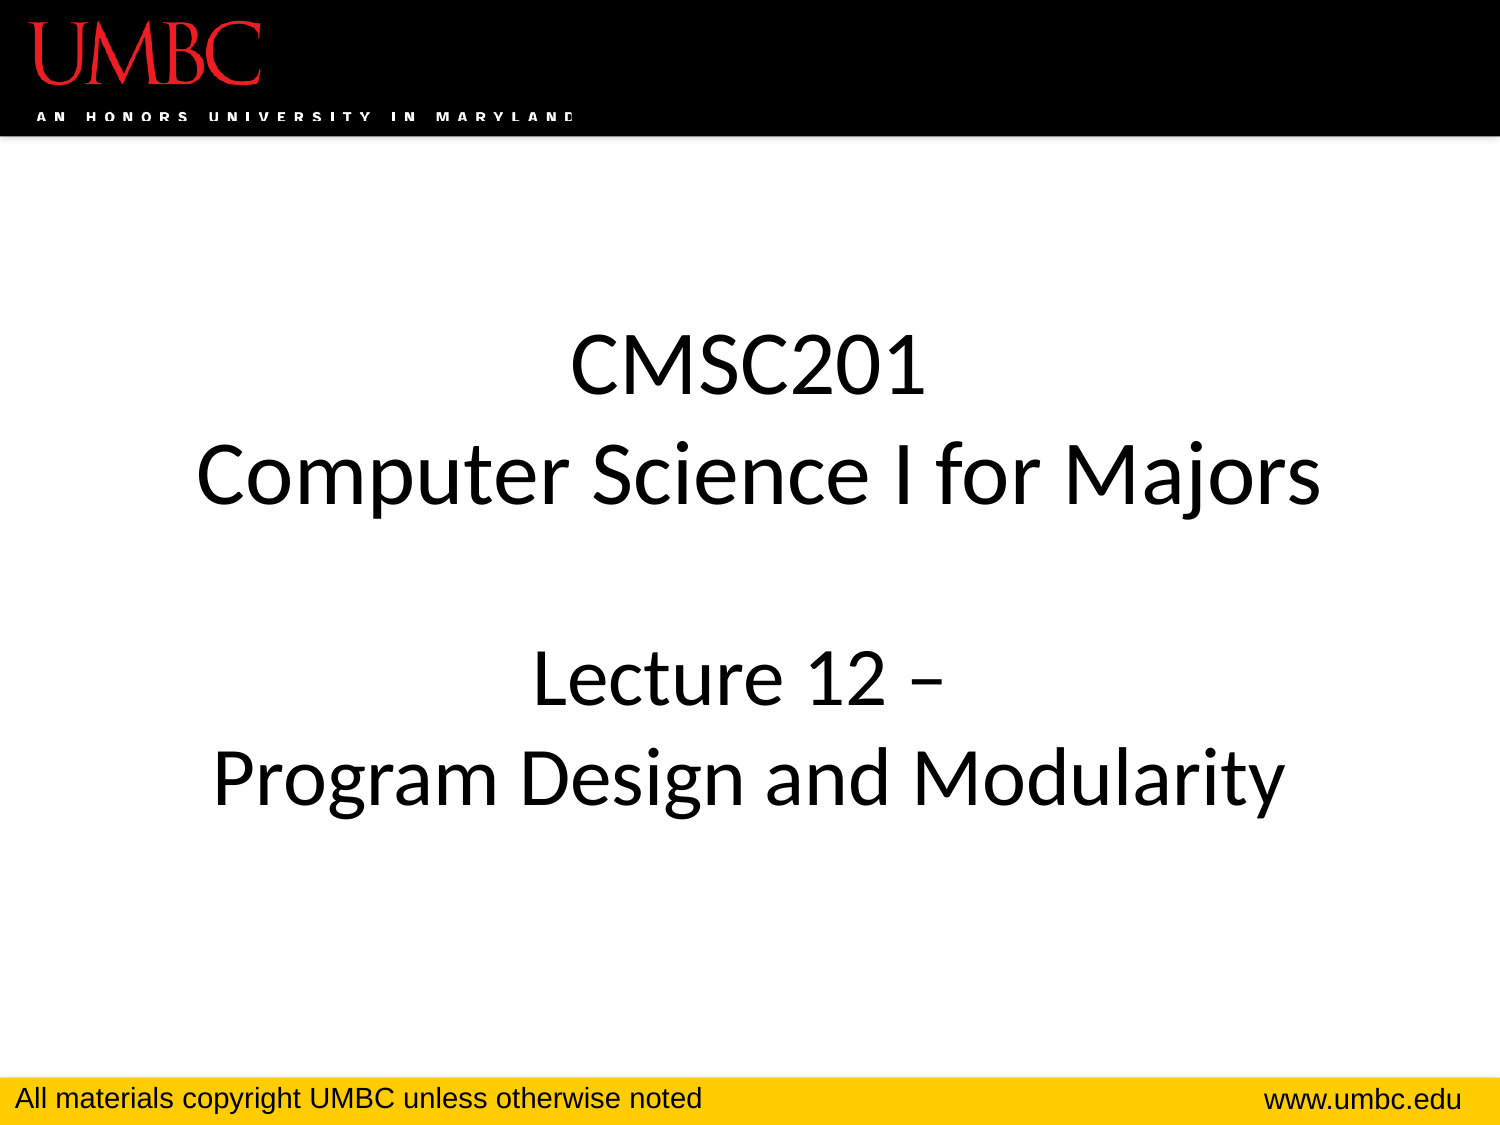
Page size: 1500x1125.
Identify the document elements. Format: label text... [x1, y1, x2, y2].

title CMSC201 Computer Science I for Majors Lecture 12 – Program Design and Modularity [112, 441, 1388, 683]
